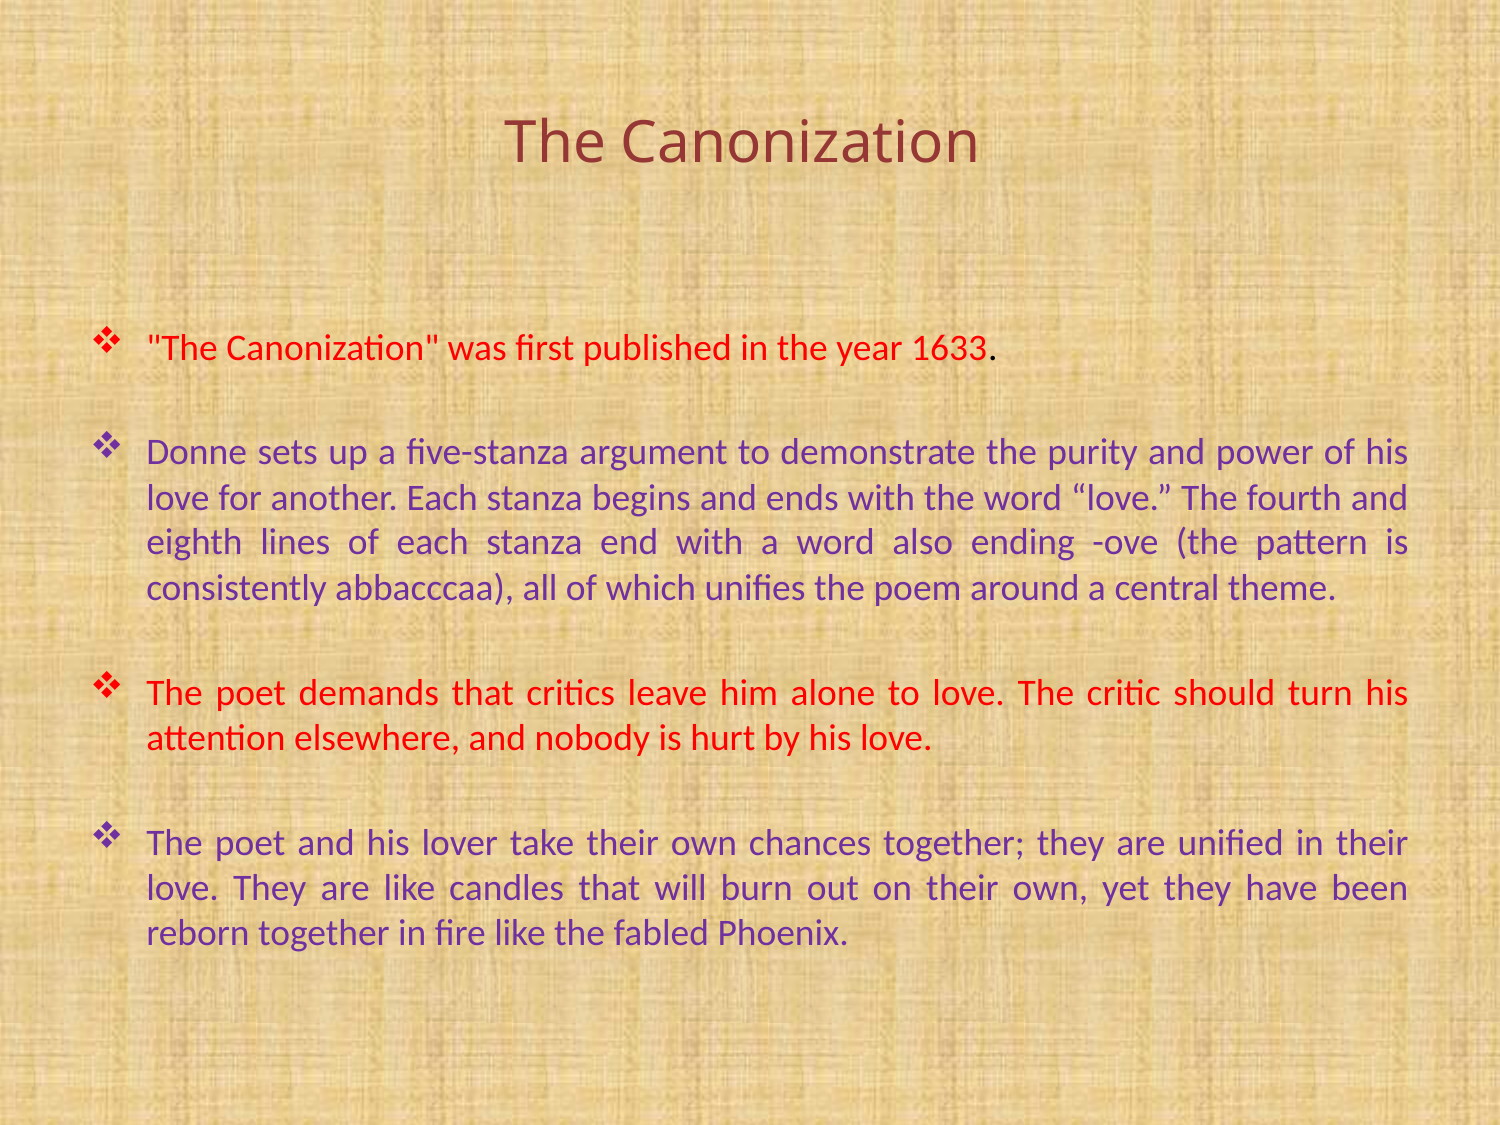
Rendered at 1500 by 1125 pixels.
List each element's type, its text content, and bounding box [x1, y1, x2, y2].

picture [0, 0, 1500, 1125]
list "The Canonization" was first published in the year 1633. Donne sets up a five-stanza argument to demonstrate the purity and power of his love for another. Each stanza begins and ends with the word “love.” The fourth and eighth lines of each stanza end with a word also ending -ove (the pattern is consistently abbacccaa), all of which unifies the poem around a central theme. The poet demands that critics leave him alone to love. The critic should turn his attention elsewhere, and nobody is hurt by his love. The poet and his lover take their own chances together; they are unified in their love. They are like candles that will burn out on their own, yet they have been reborn together in fire like the fabled Phoenix. [75, 262, 1425, 1005]
title The Canonization [75, 45, 1425, 233]
